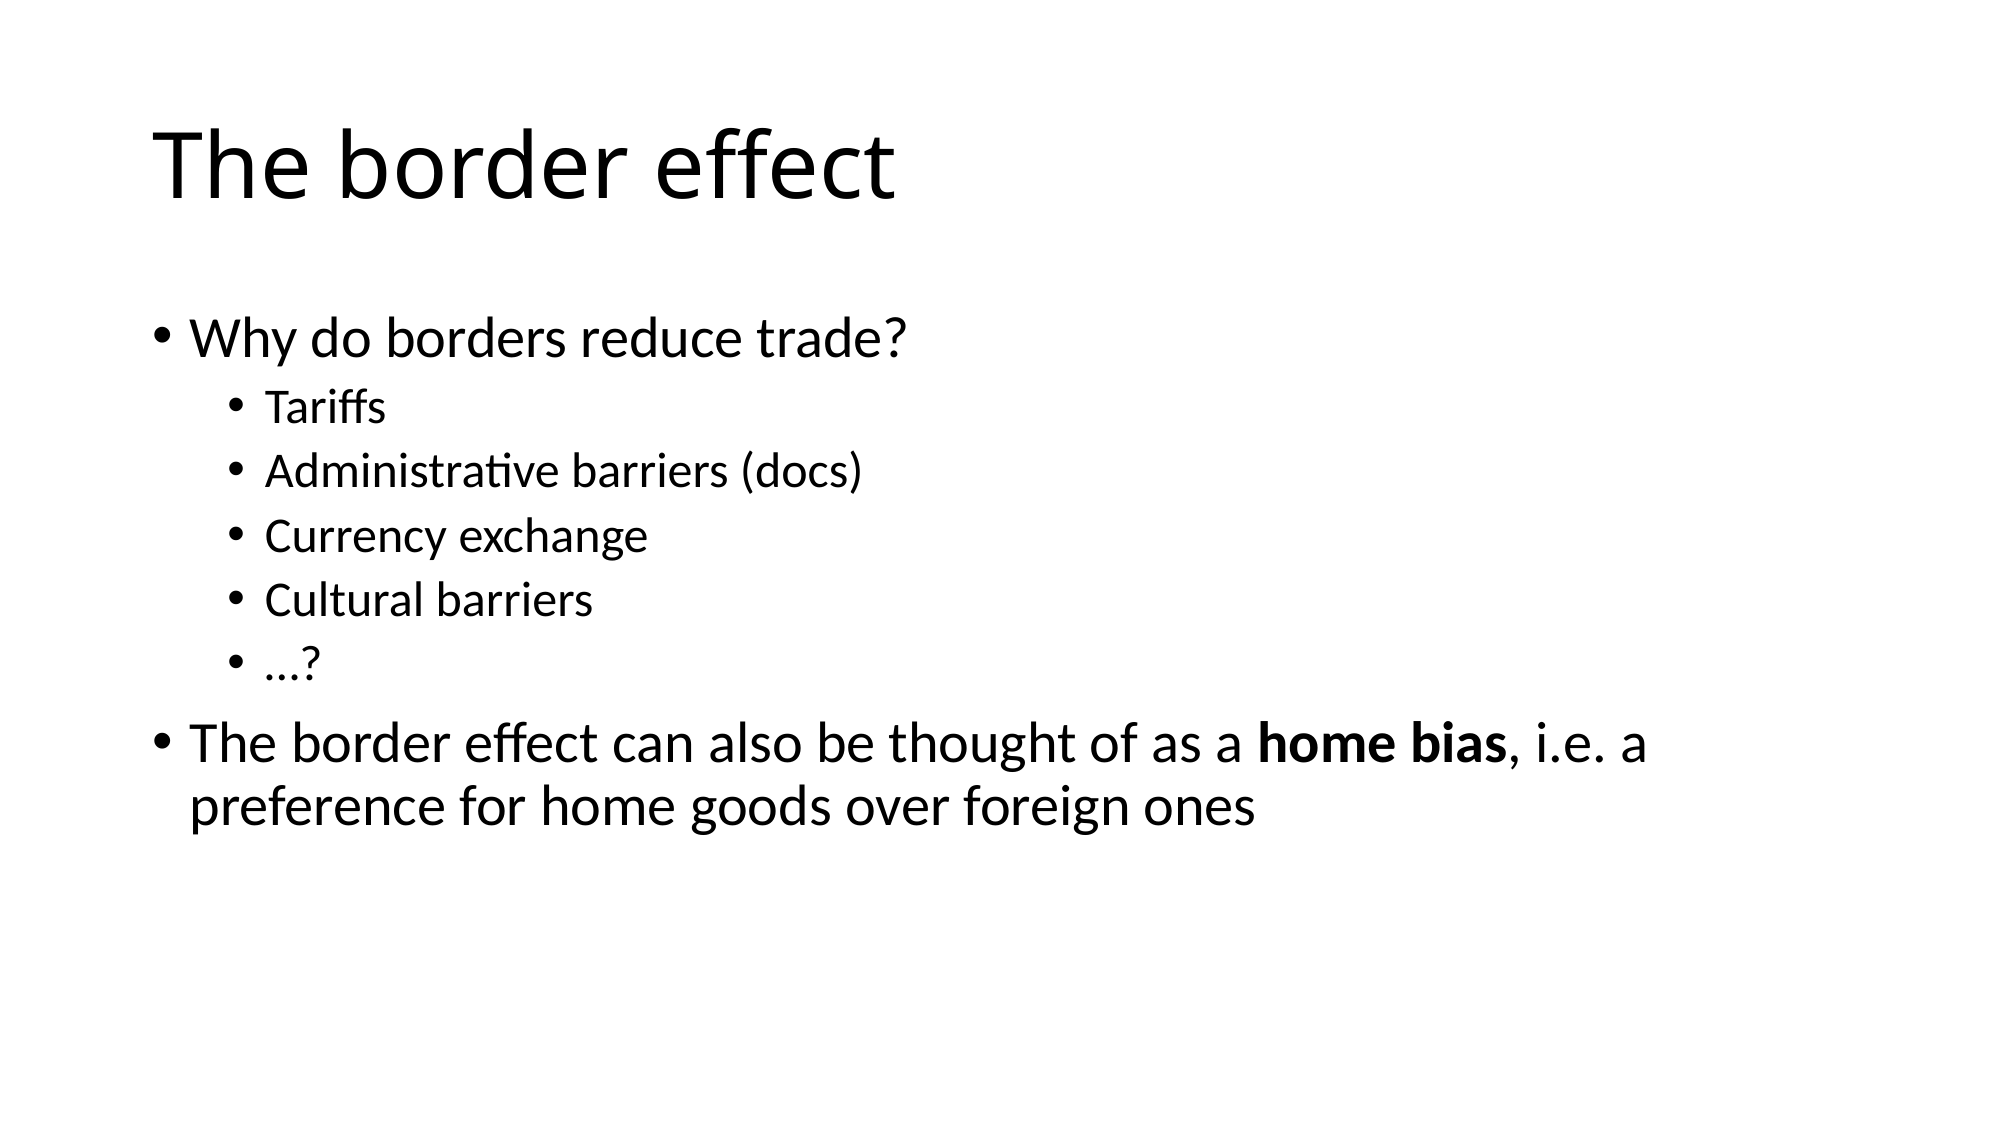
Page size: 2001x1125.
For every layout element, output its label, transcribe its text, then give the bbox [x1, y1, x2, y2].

list Why do borders reduce trade? Tariffs Administrative barriers (docs) Currency exchange Cultural barriers …? The border effect can also be thought of as a home bias, i.e. a preference for home goods over foreign ones [137, 299, 1863, 1014]
title The border effect [137, 59, 1863, 278]
